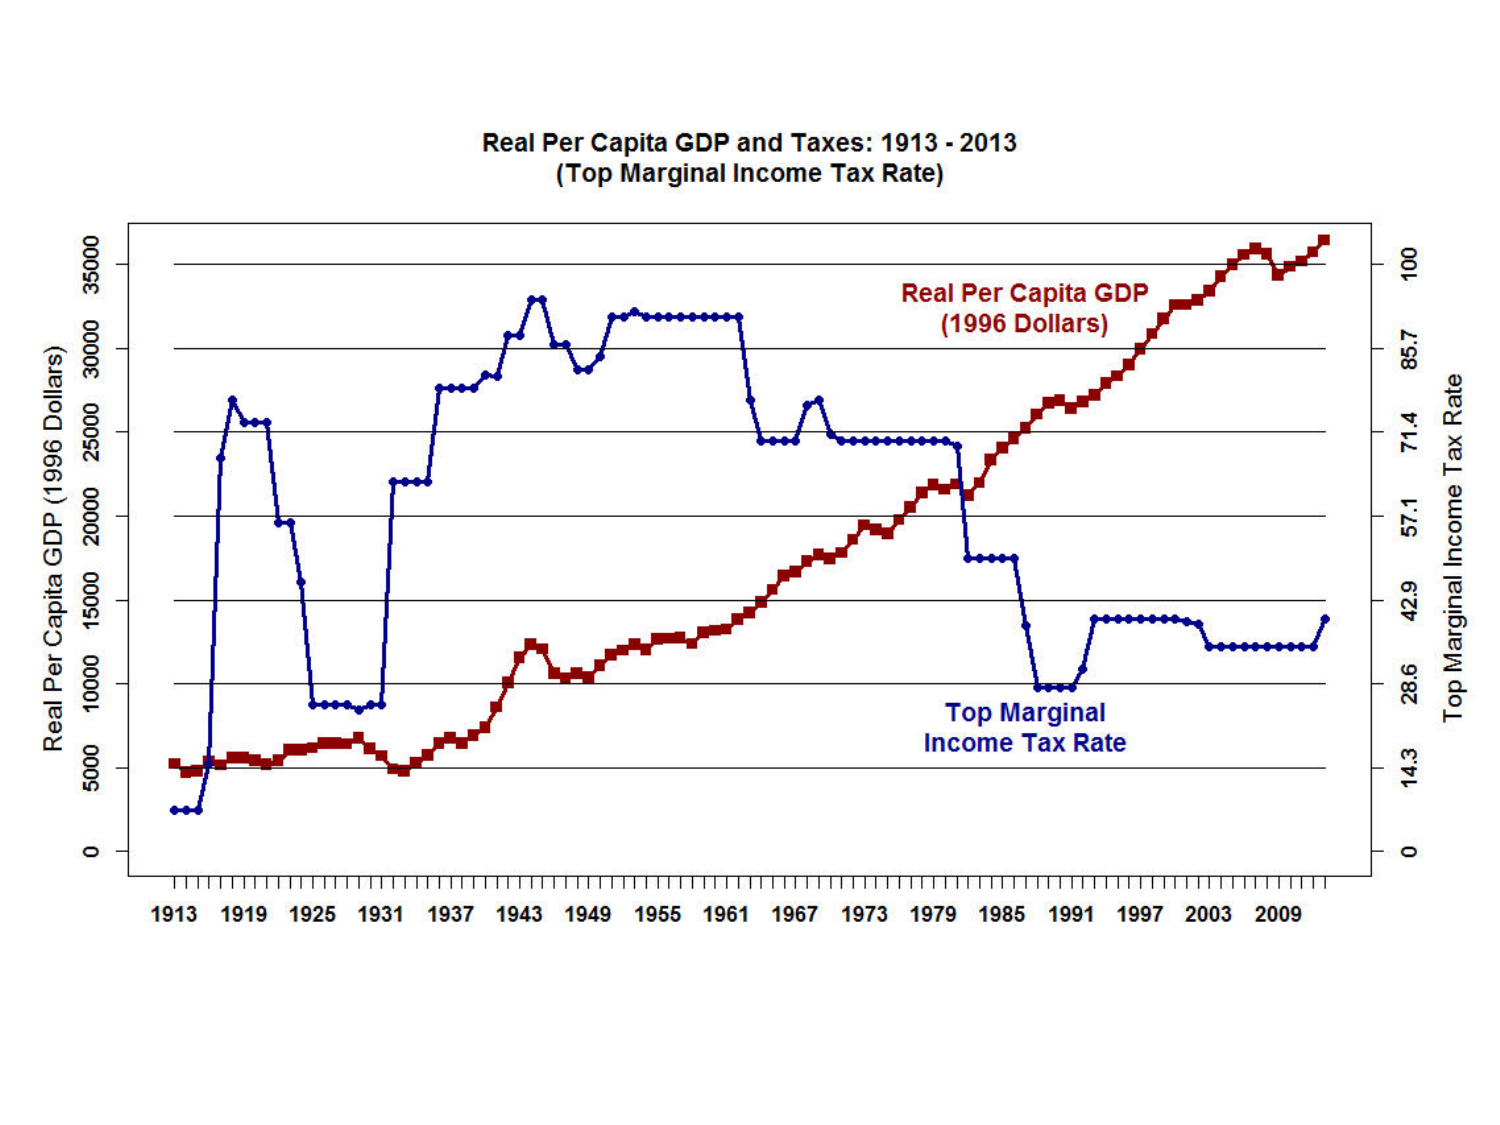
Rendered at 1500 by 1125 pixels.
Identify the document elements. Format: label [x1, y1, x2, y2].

picture [0, 120, 1500, 1005]
